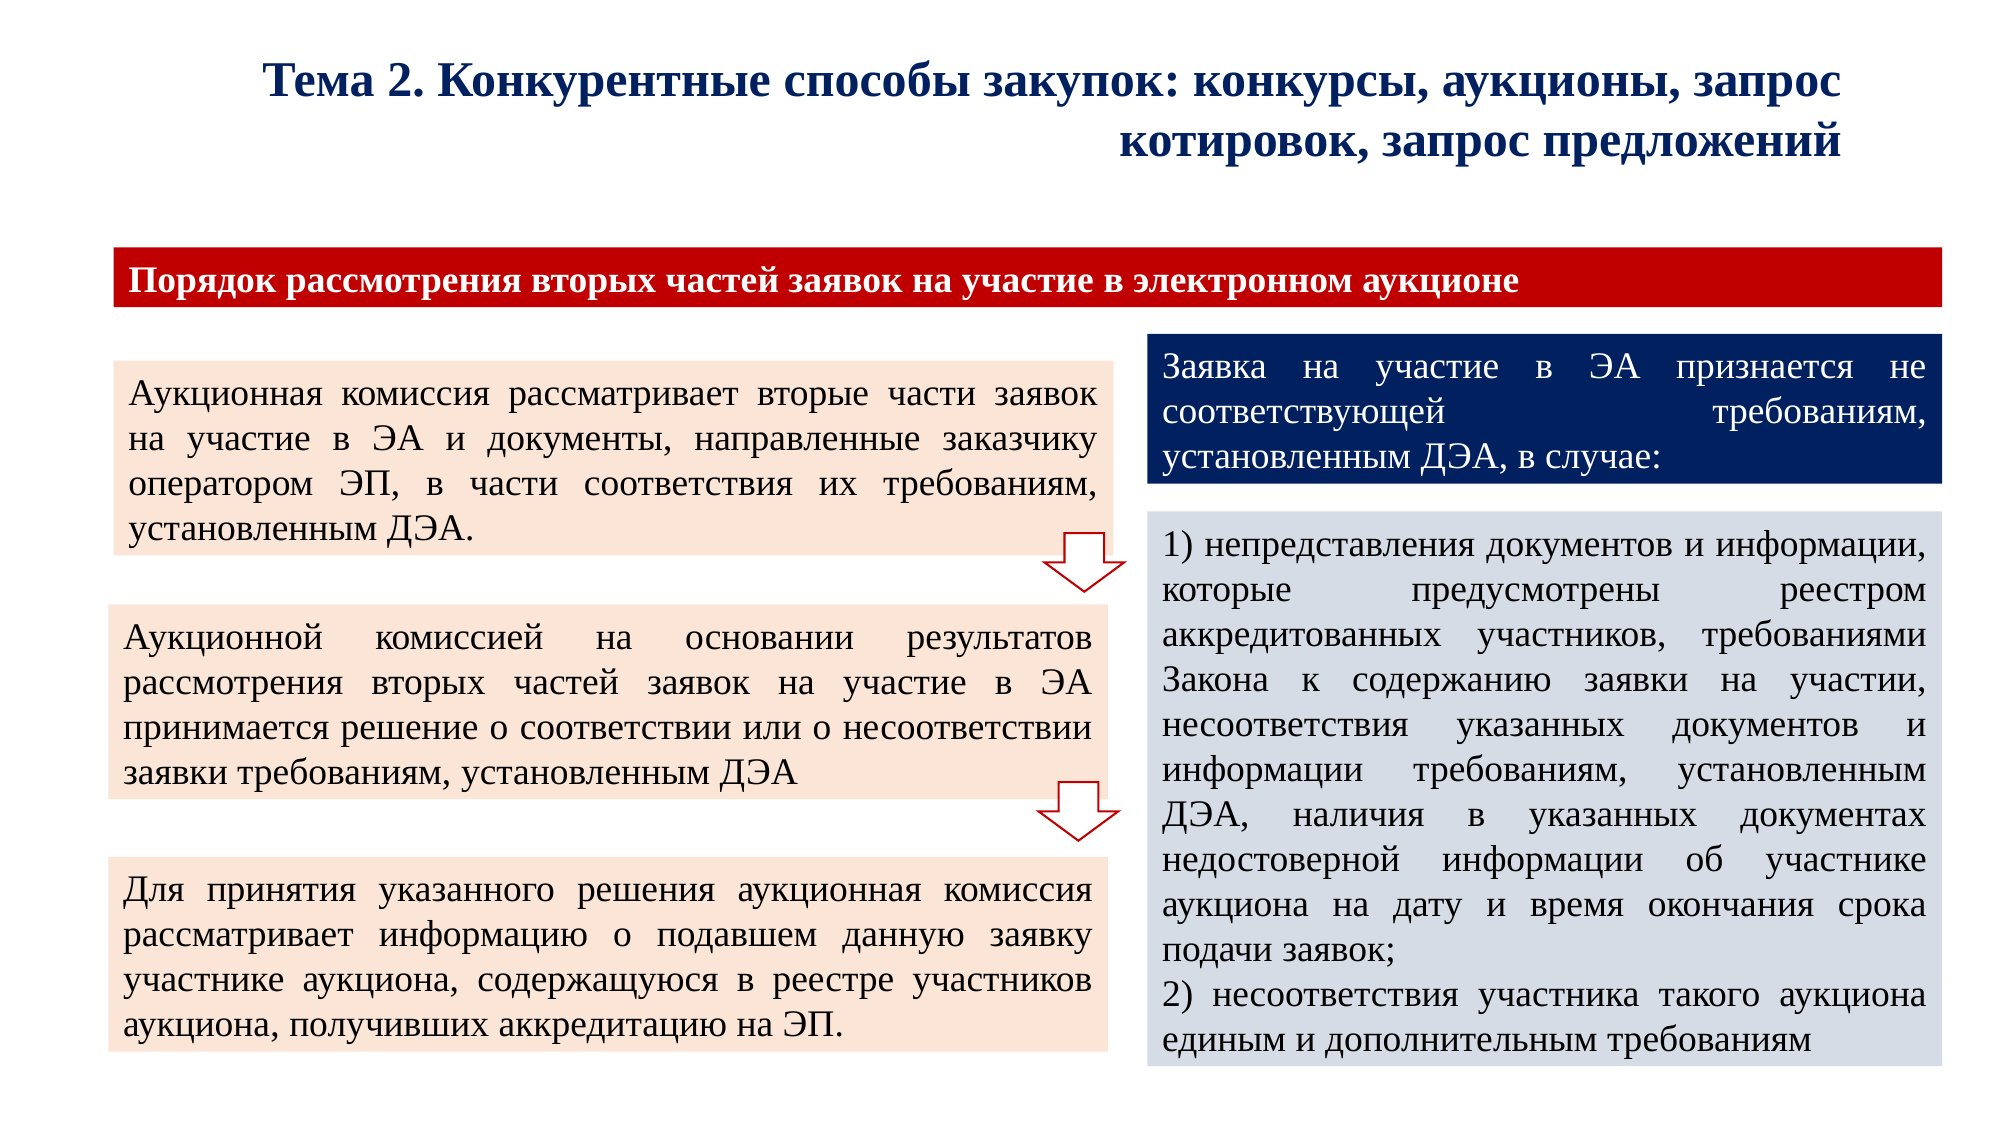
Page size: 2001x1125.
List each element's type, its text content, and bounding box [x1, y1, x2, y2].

text_box [1035, 781, 1122, 842]
text_box Тема 2. Конкурентные способы закупок: конкурсы, аукционы, запрос котировок, запрос предложений [220, 39, 1857, 175]
text_box Аукционная комиссия рассматривает вторые части заявок на участие в ЭА и документы, направленные заказчику оператором ЭП, в части соответствия их требованиям, установленным ДЭА. [113, 360, 1114, 556]
text_box Порядок рассмотрения вторых частей заявок на участие в электронном аукционе [113, 247, 1943, 308]
text_box 1) непредставления документов и информации, которые предусмотрены реестром аккредитованных участников, требованиями Закона к содержанию заявки на участии, несоответствия указанных документов и информации требованиям, установленным ДЭА, наличия в указанных документах недостоверной информации об участнике аукциона на дату и время окончания срока подачи заявок; 2) несоответствия участника такого аукциона единым и дополнительным требованиям [1147, 511, 1943, 1067]
text_box Для принятия указанного решения аукционная комиссия рассматривает информацию о подавшем данную заявку участнике аукциона, содержащуюся в реестре участников аукциона, получивших аккредитацию на ЭП. [108, 856, 1109, 1052]
text_box Заявка на участие в ЭА признается не соответствующей требованиям, установленным ДЭА, в случае: [1147, 333, 1943, 484]
text_box [1041, 532, 1128, 594]
text_box Аукционной комиссией на основании результатов рассмотрения вторых частей заявок на участие в ЭА принимается решение о соответствии или о несоответствии заявки требованиям, установленным ДЭА [108, 604, 1109, 800]
